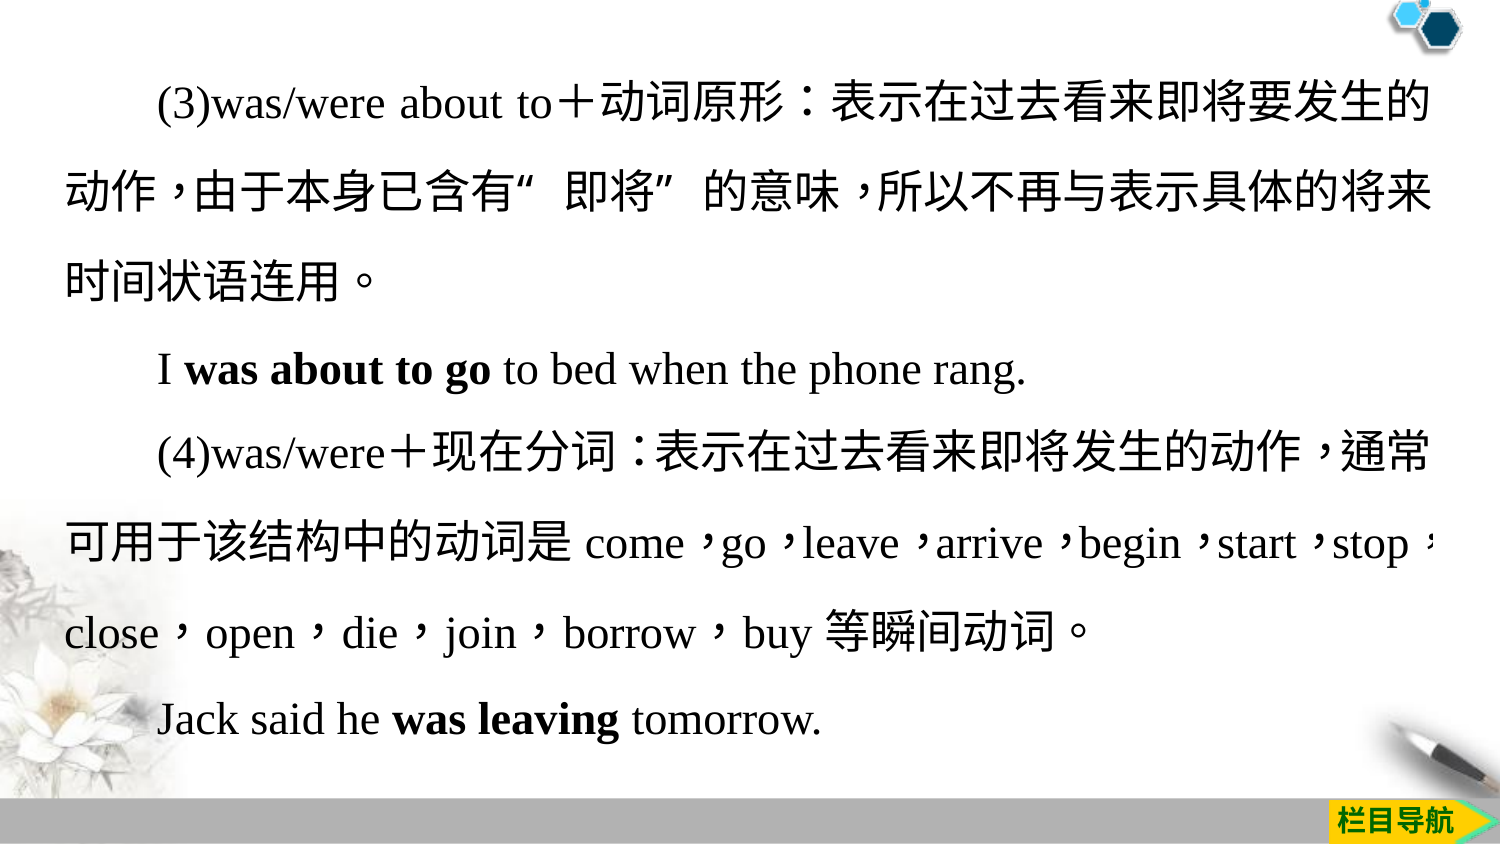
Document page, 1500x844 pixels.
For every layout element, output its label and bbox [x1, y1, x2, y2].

text_box [64, 71, 1436, 772]
picture [0, 0, 1500, 798]
picture [1329, 800, 1500, 844]
